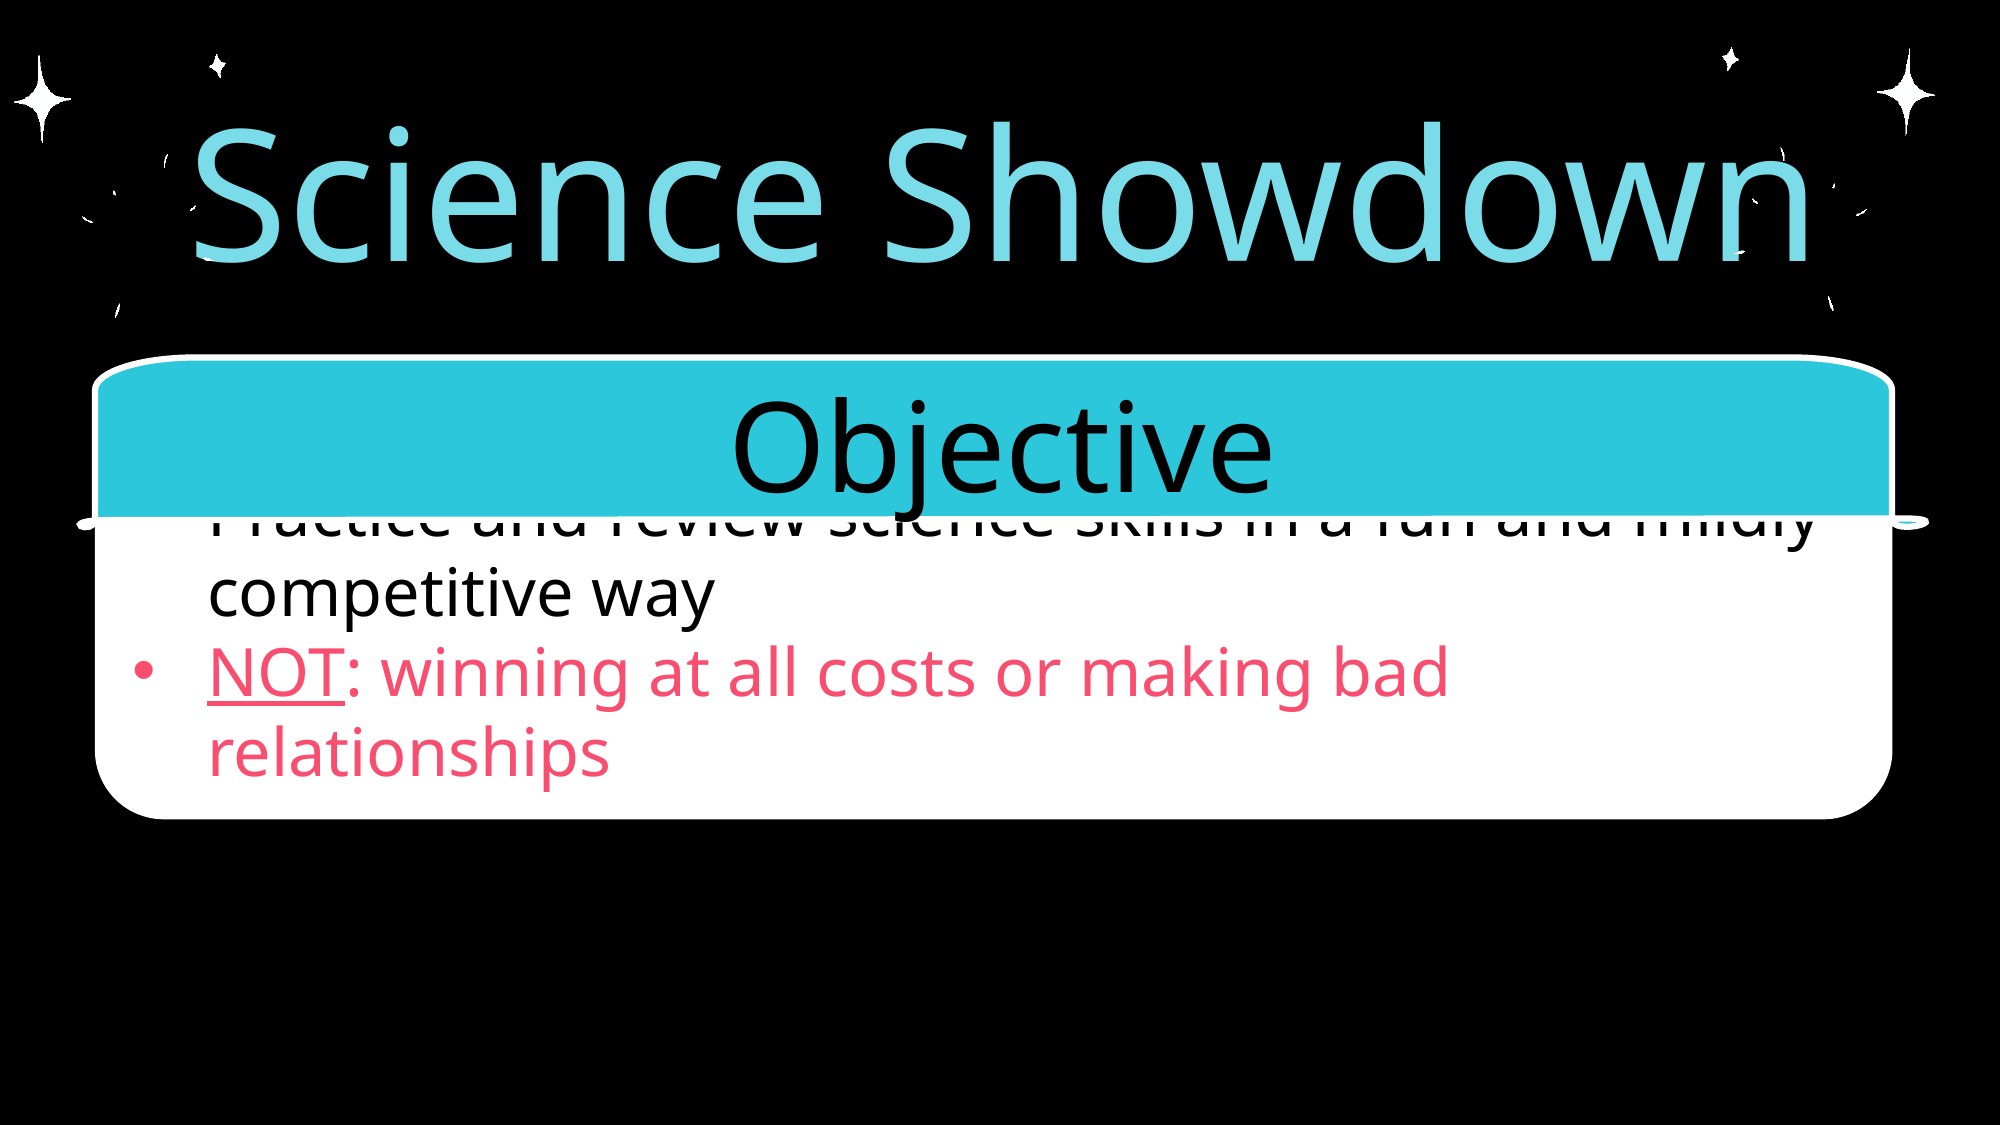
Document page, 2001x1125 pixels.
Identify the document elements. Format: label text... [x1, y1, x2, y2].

picture [1621, 0, 2000, 326]
text_box Science Showdown [326, 70, 1621, 306]
picture [0, 0, 326, 333]
text_box Objective [78, 356, 1927, 529]
text_box Practice and review science skills in a fun and mildly competitive way NOT: winning at all costs or making bad relationships [96, 520, 1891, 818]
